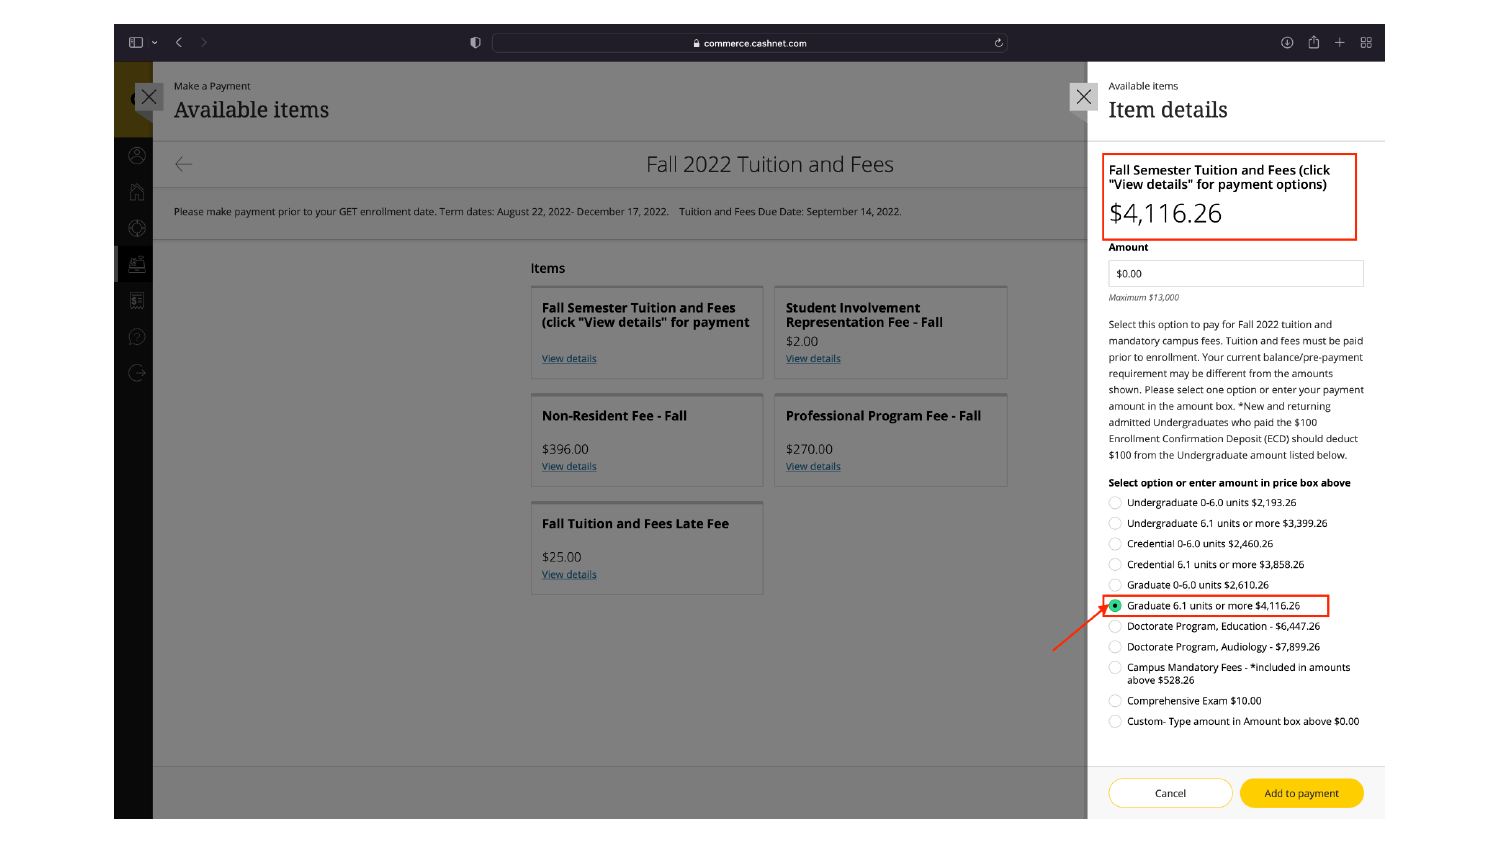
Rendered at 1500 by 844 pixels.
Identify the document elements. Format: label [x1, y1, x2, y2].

picture [114, 24, 1386, 819]
